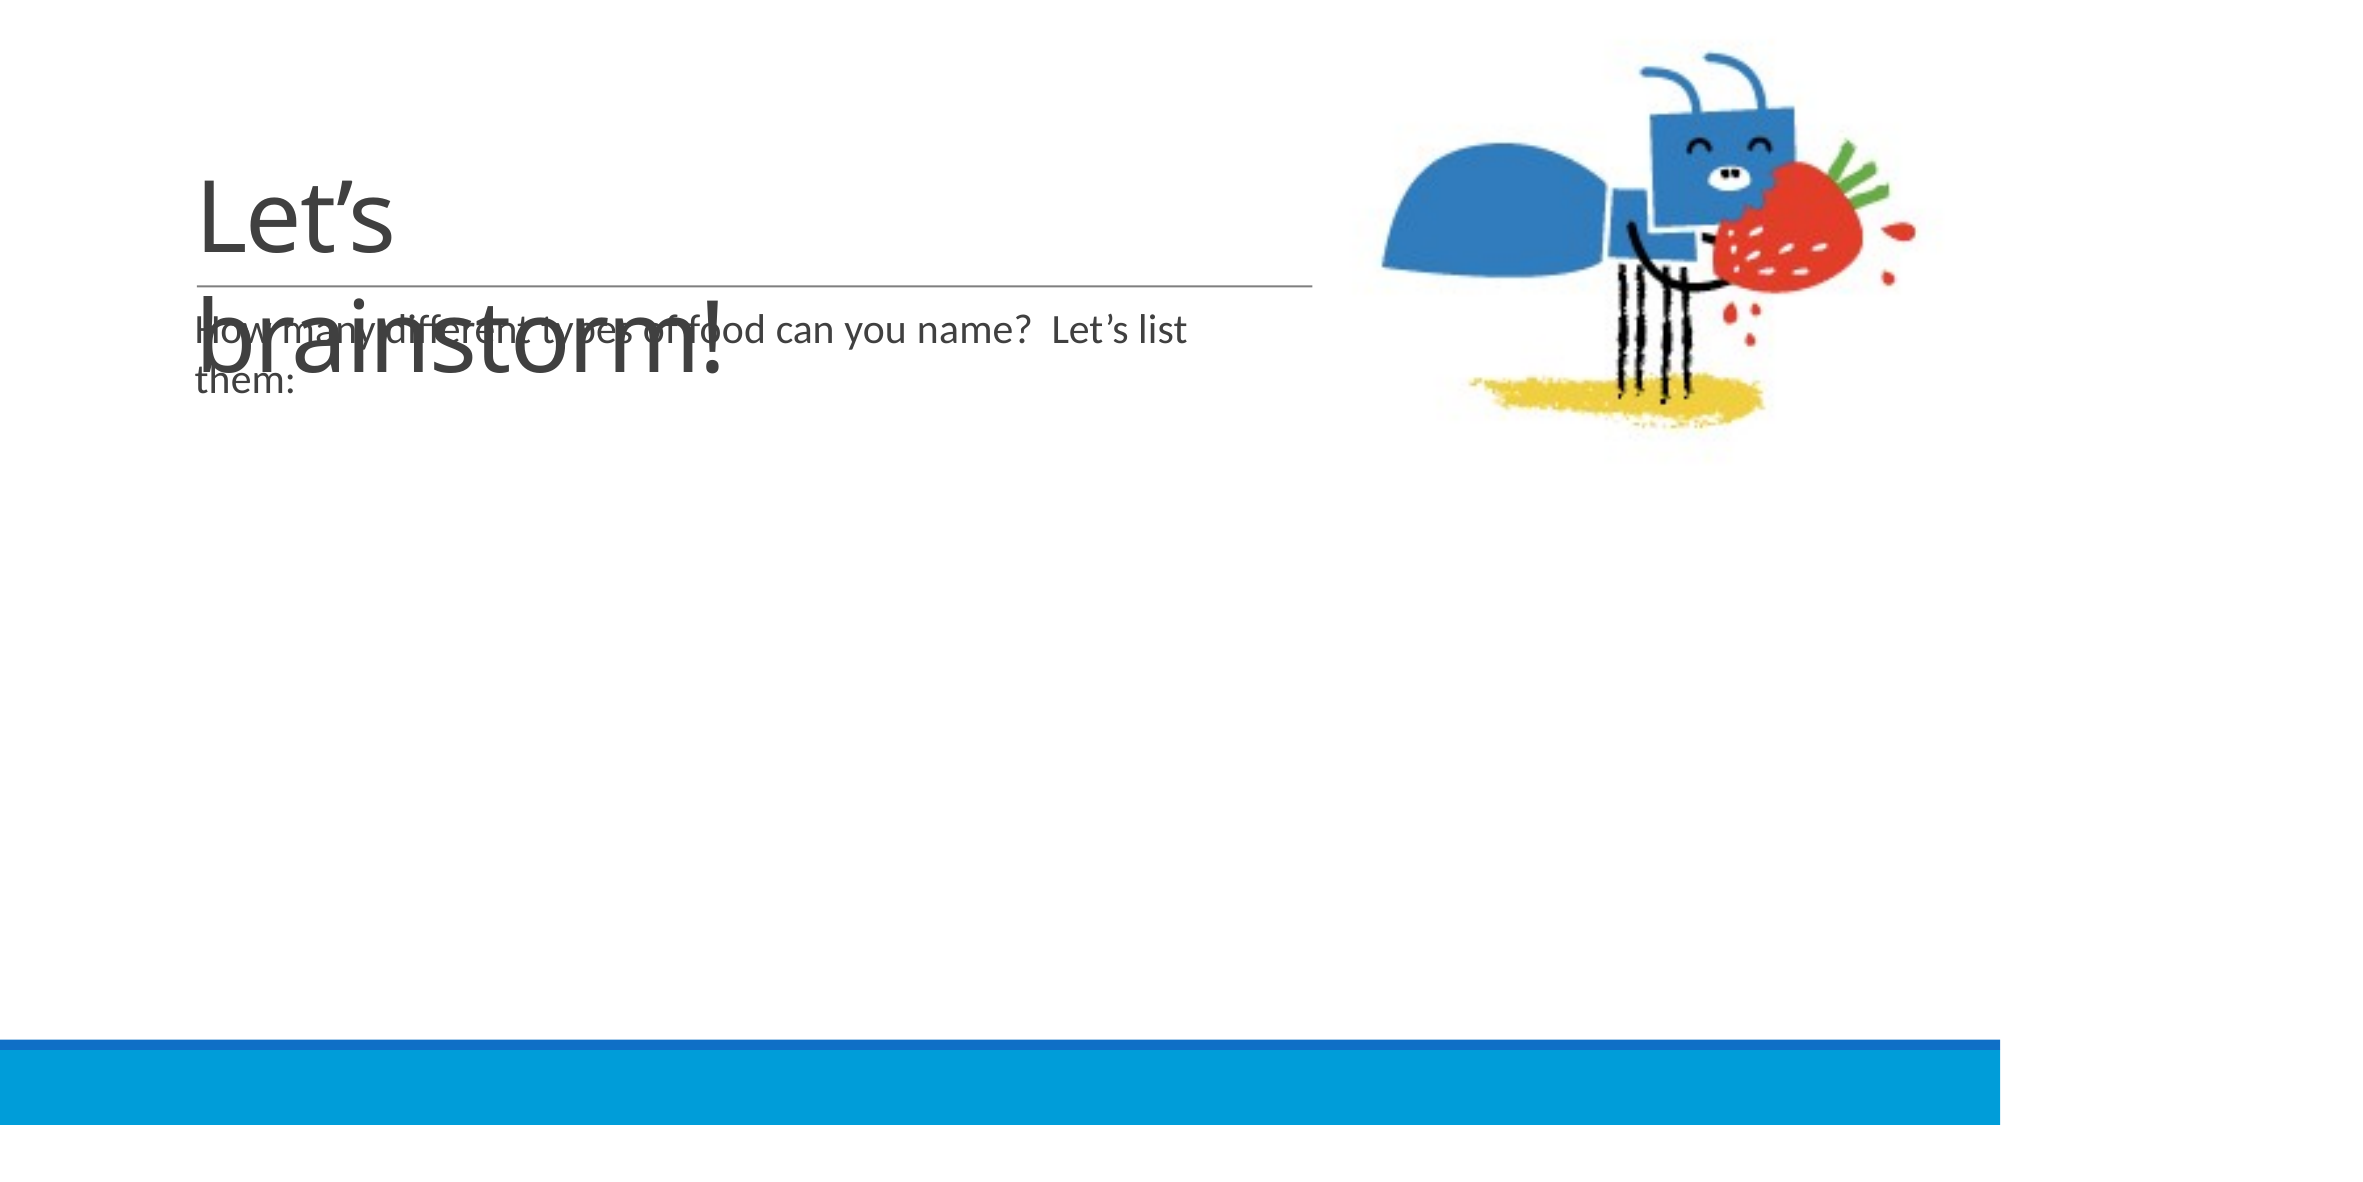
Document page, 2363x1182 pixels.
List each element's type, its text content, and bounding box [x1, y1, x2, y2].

text_box How many different types of food can you name? Let’s list them: [192, 299, 1298, 402]
title Let’s brainstorm! [192, 150, 857, 299]
text_box [1312, 0, 2000, 500]
